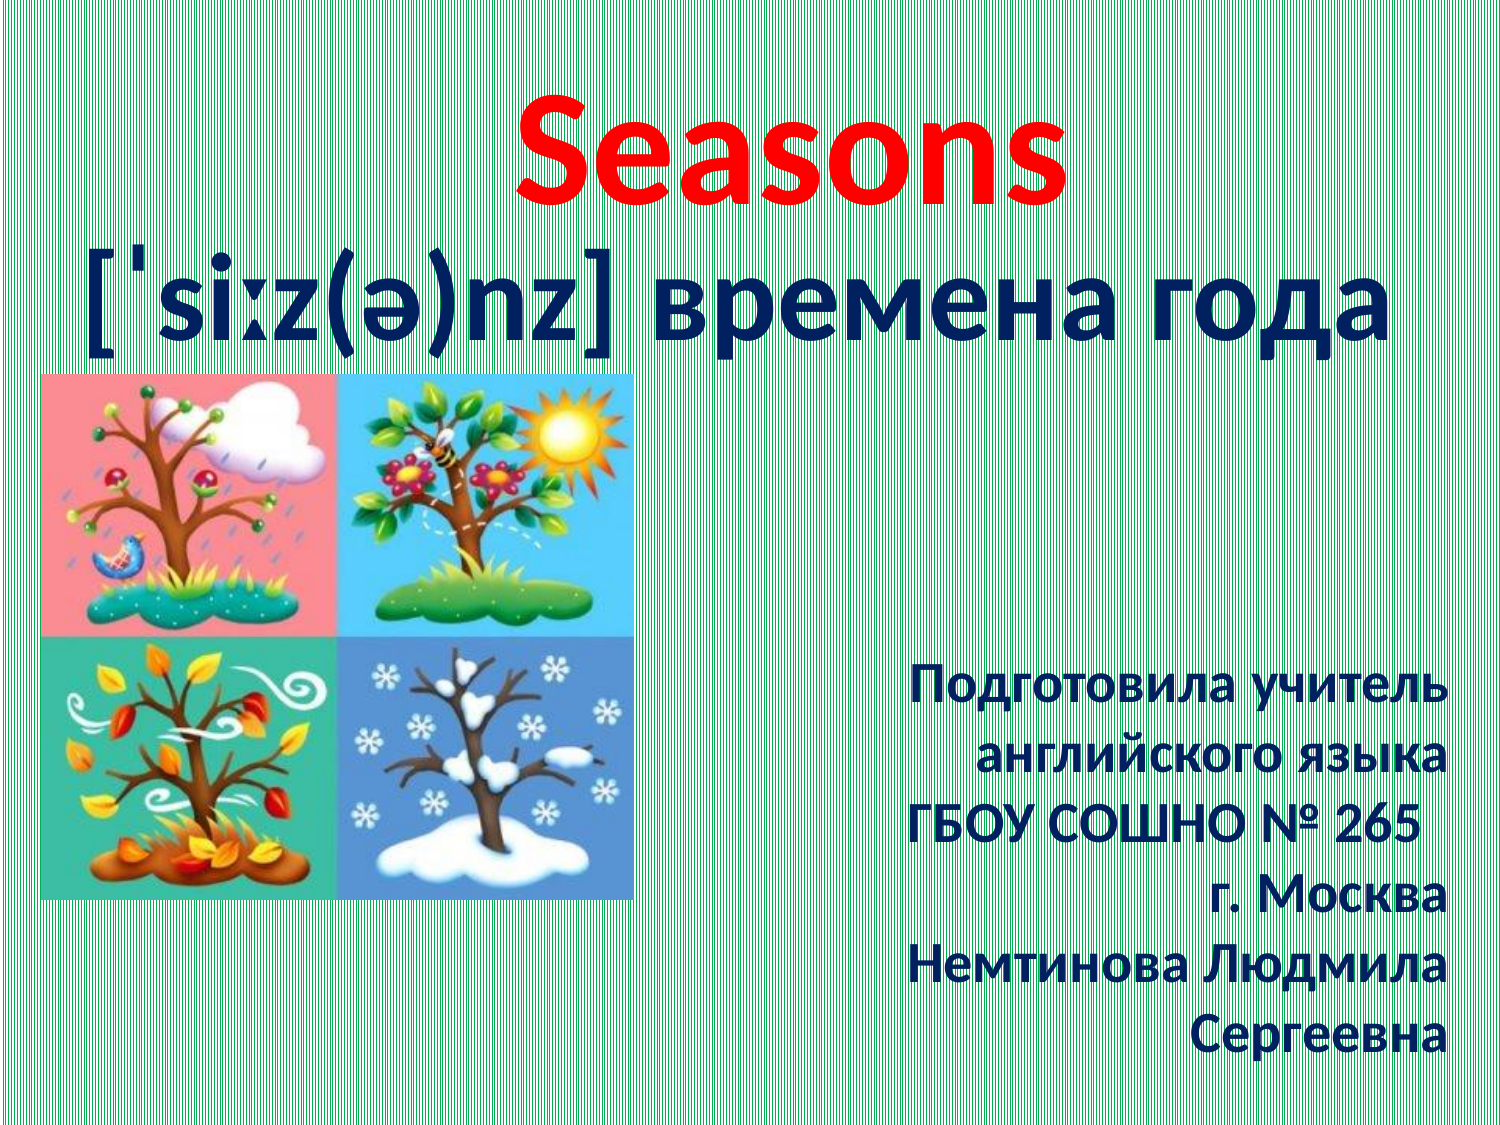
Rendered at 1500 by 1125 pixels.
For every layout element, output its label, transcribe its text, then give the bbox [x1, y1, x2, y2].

picture [40, 374, 634, 900]
text_box [ˈsiːz(ə)nz] времена года [65, 208, 1439, 373]
text_box Подготовила учитель английского языка ГБОУ СОШНО № 265 г. Москва Немтинова Людмила Сергеевна [856, 637, 1465, 1072]
text_box Seasons [498, 30, 1086, 208]
